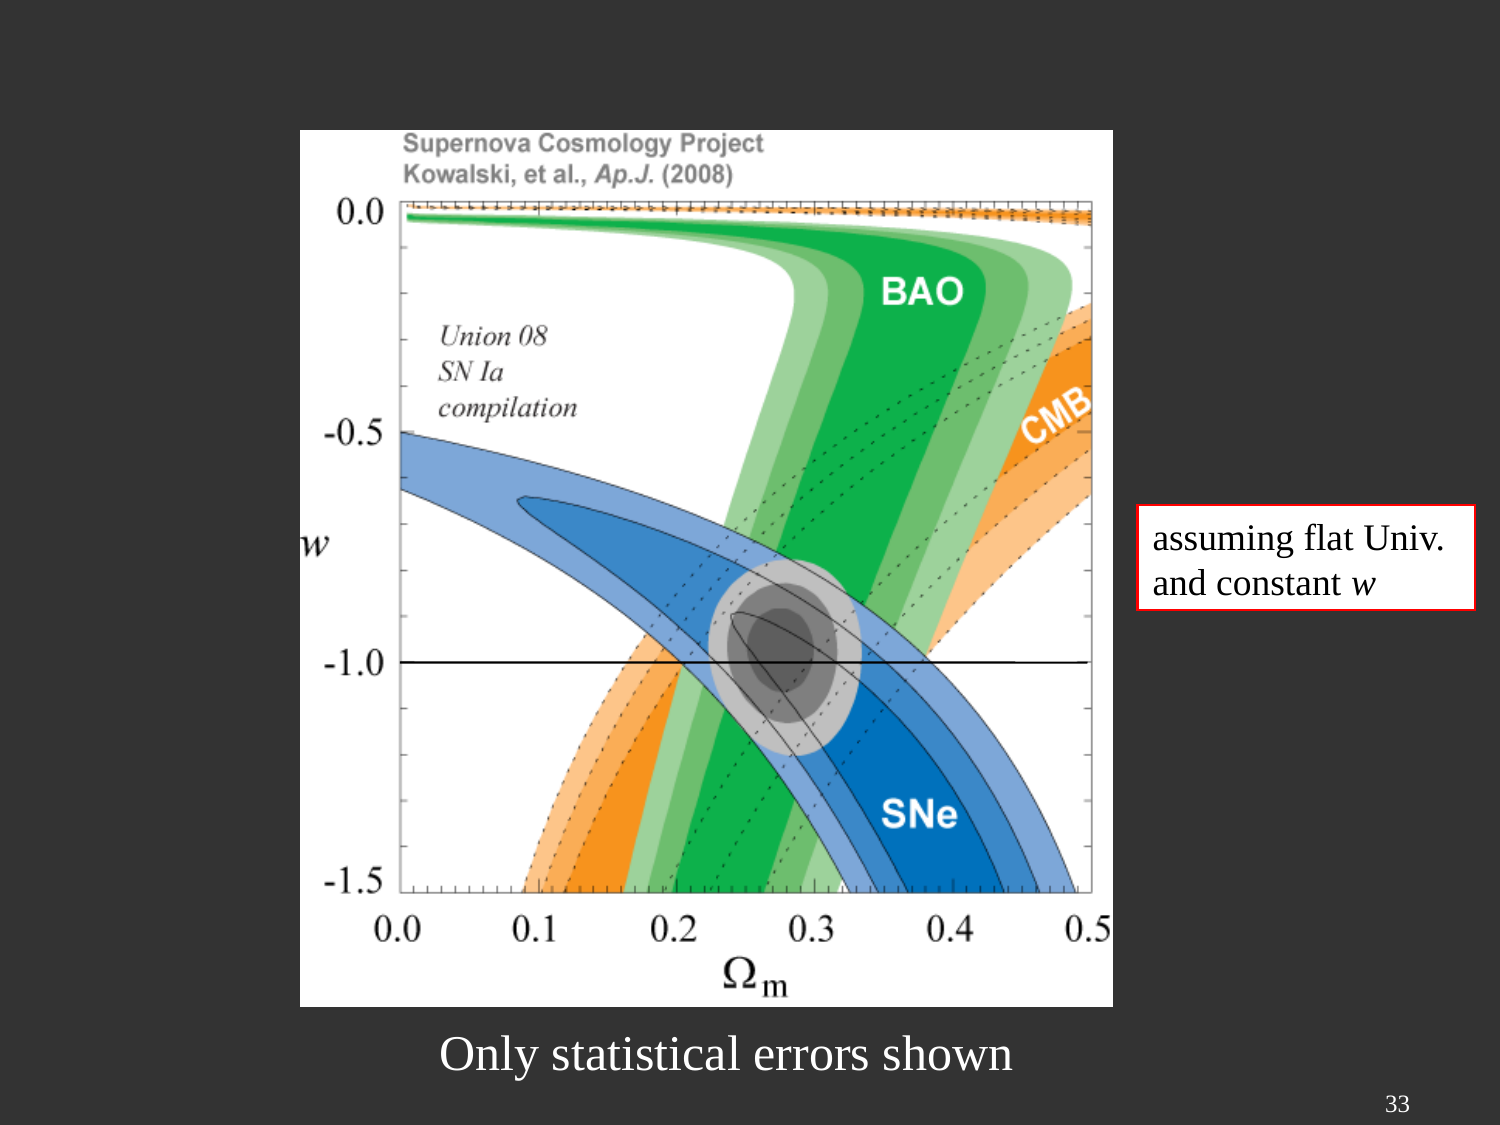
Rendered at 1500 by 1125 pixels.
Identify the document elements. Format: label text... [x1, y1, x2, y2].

picture [299, 130, 1113, 1007]
text_box Only statistical errors shown [424, 1015, 1030, 1088]
text_box assuming flat Univ. and constant w [1137, 505, 1475, 611]
slide_number 33 [1112, 1049, 1426, 1125]
